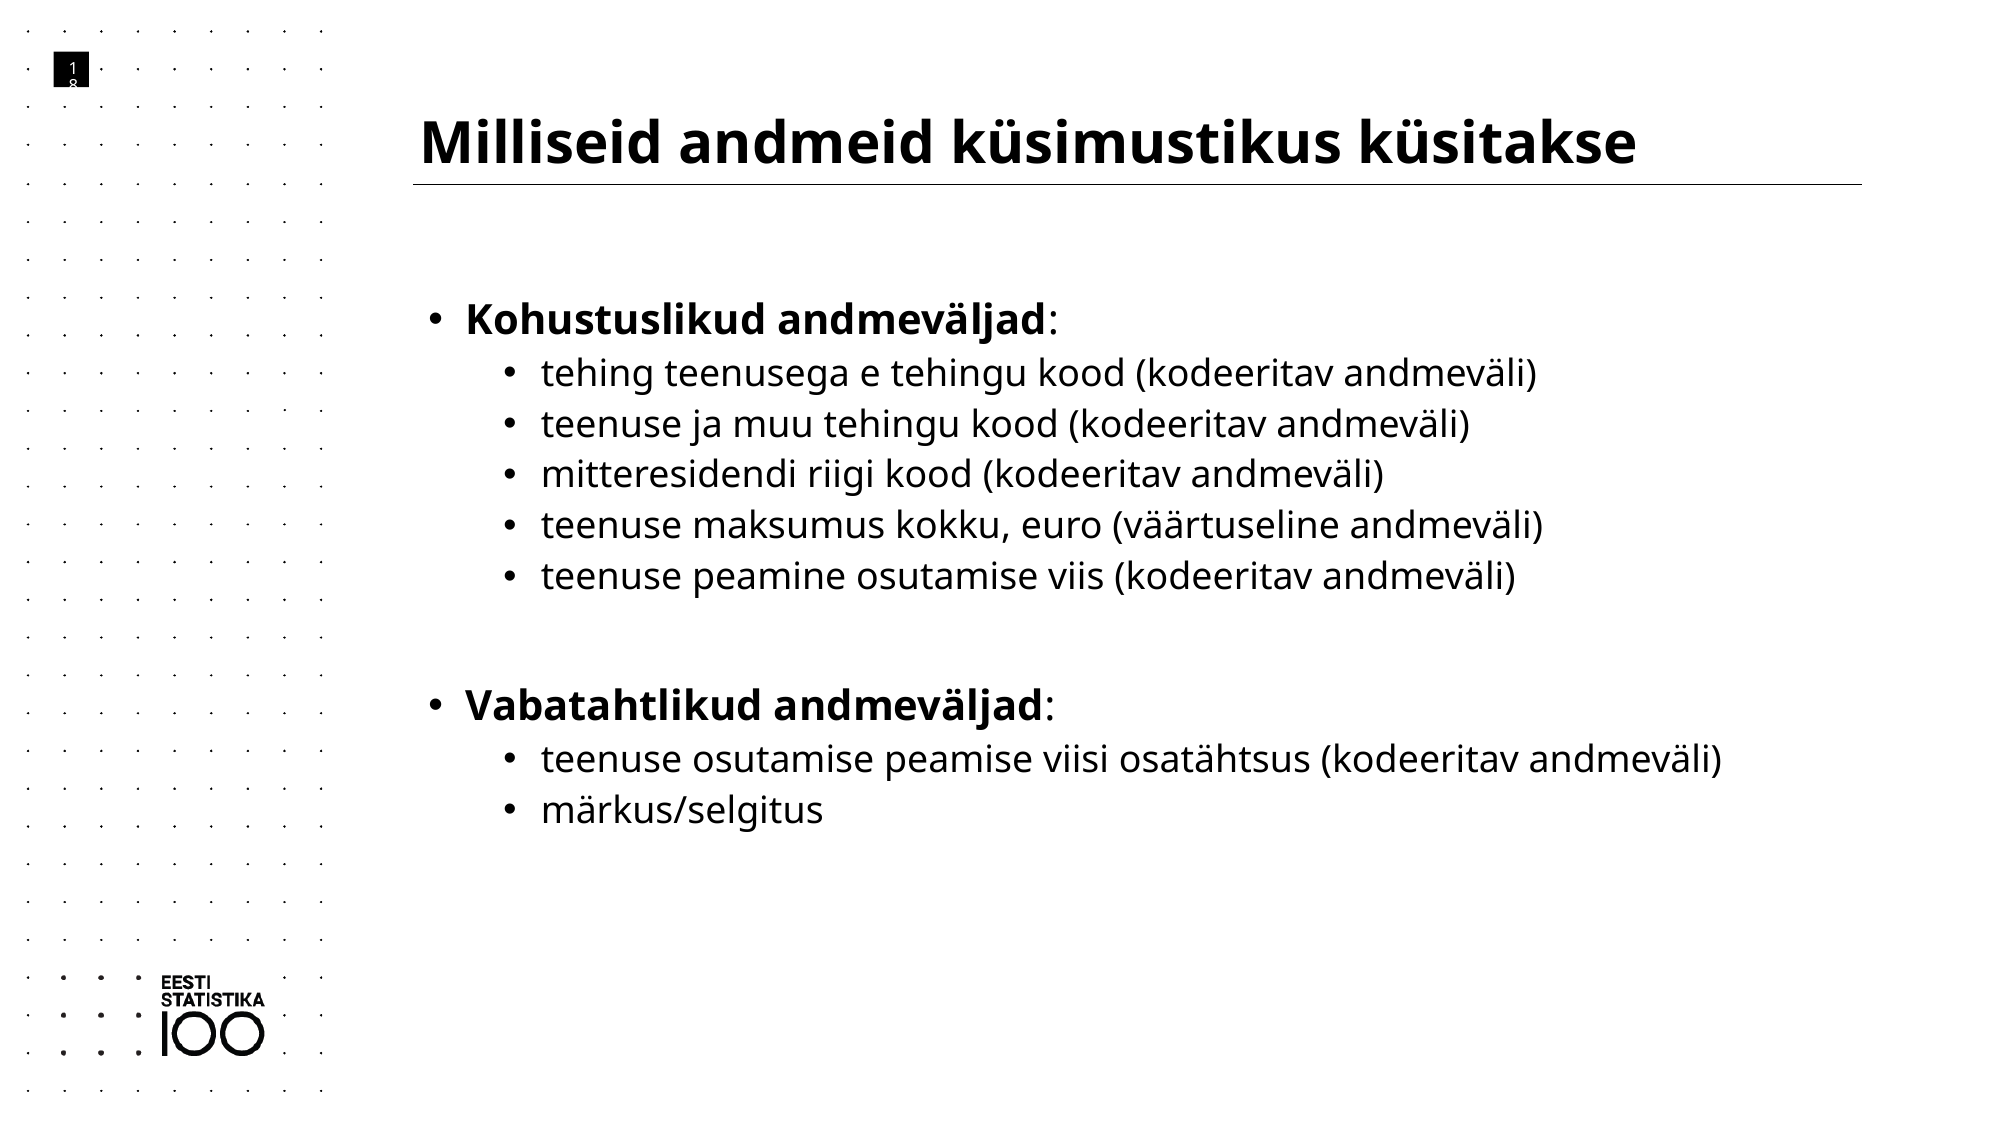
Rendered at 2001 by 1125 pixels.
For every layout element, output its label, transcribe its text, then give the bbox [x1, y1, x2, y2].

list Kohustuslikud andmeväljad: tehing teenusega e tehingu kood (kodeeritav andmeväli) teenuse ja muu tehingu kood (kodeeritav andmeväli) mitteresidendi riigi kood (kodeeritav andmeväli) teenuse maksumus kokku, euro (väärtuseline andmeväli) teenuse peamine osutamise viis (kodeeritav andmeväli) Vabatahtlikud andmeväljad: teenuse osutamise peamise viisi osatähtsus (kodeeritav andmeväli) märkus/selgitus [413, 291, 1863, 941]
slide_number 18 [53, 51, 89, 88]
picture [59, 972, 267, 1057]
title Milliseid andmeid küsimustikus küsitakse [413, 49, 1863, 183]
